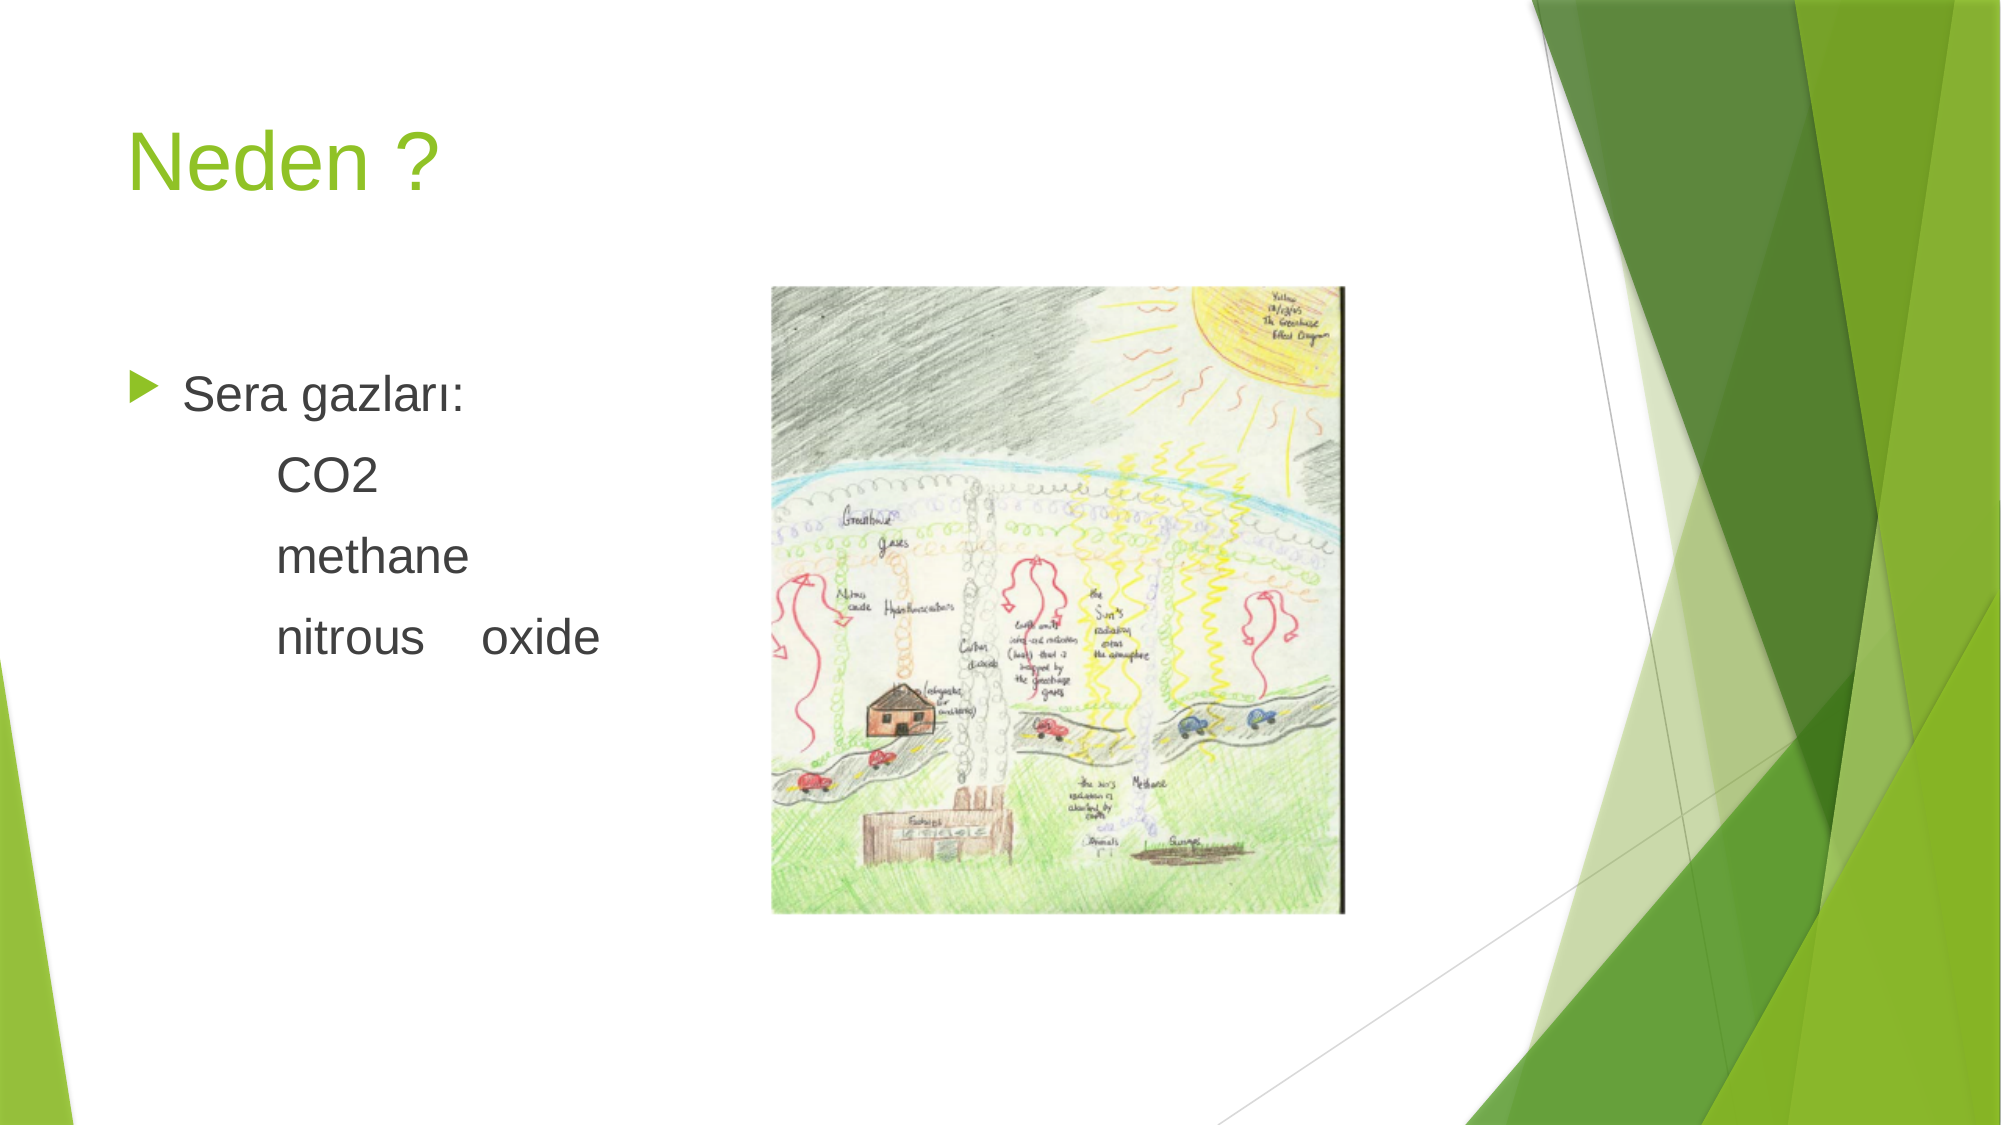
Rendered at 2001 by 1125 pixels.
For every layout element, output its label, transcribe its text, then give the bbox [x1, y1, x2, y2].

list Sera gazları: CO2 methane nitrous oxide [111, 354, 629, 992]
picture [758, 274, 1358, 928]
title Neden ? [111, 99, 1522, 317]
